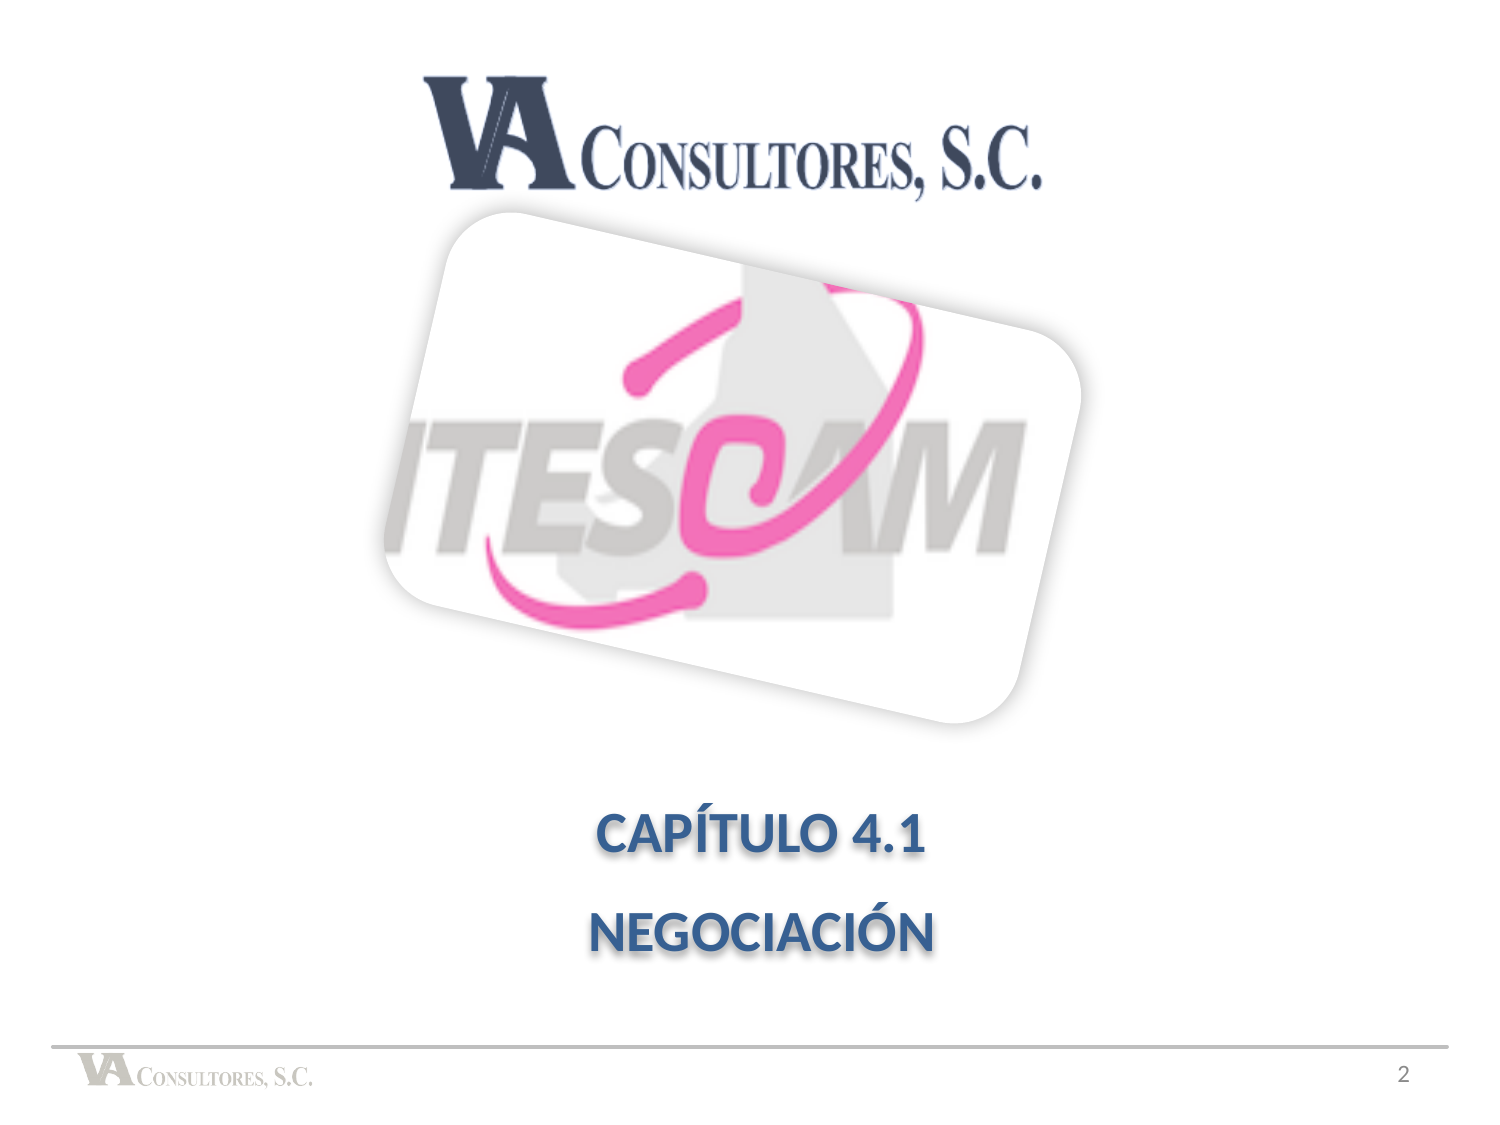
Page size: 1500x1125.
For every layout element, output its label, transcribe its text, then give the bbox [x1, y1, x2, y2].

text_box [421, 74, 1044, 204]
picture [383, 212, 1082, 724]
text_box CAPÍTULO 4.1 negociación [111, 786, 1413, 1071]
slide_number 2 [1074, 1042, 1425, 1103]
